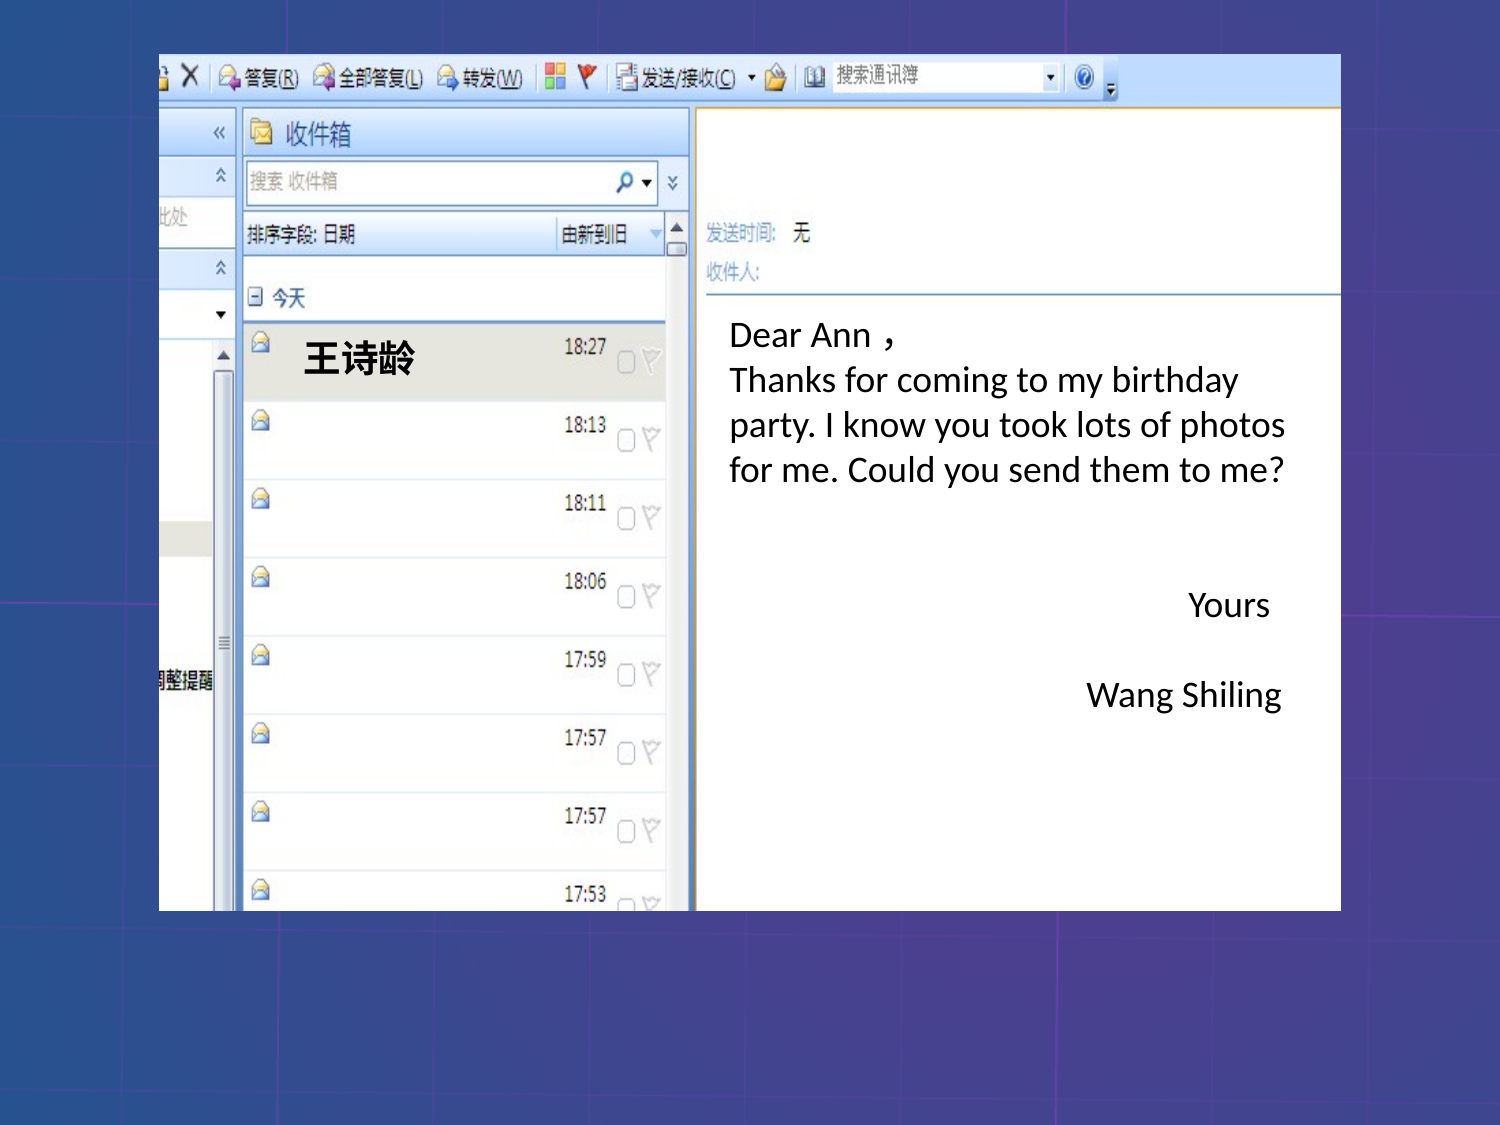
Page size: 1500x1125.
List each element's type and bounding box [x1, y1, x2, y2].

picture [0, 0, 1500, 1125]
list [159, 54, 1341, 911]
